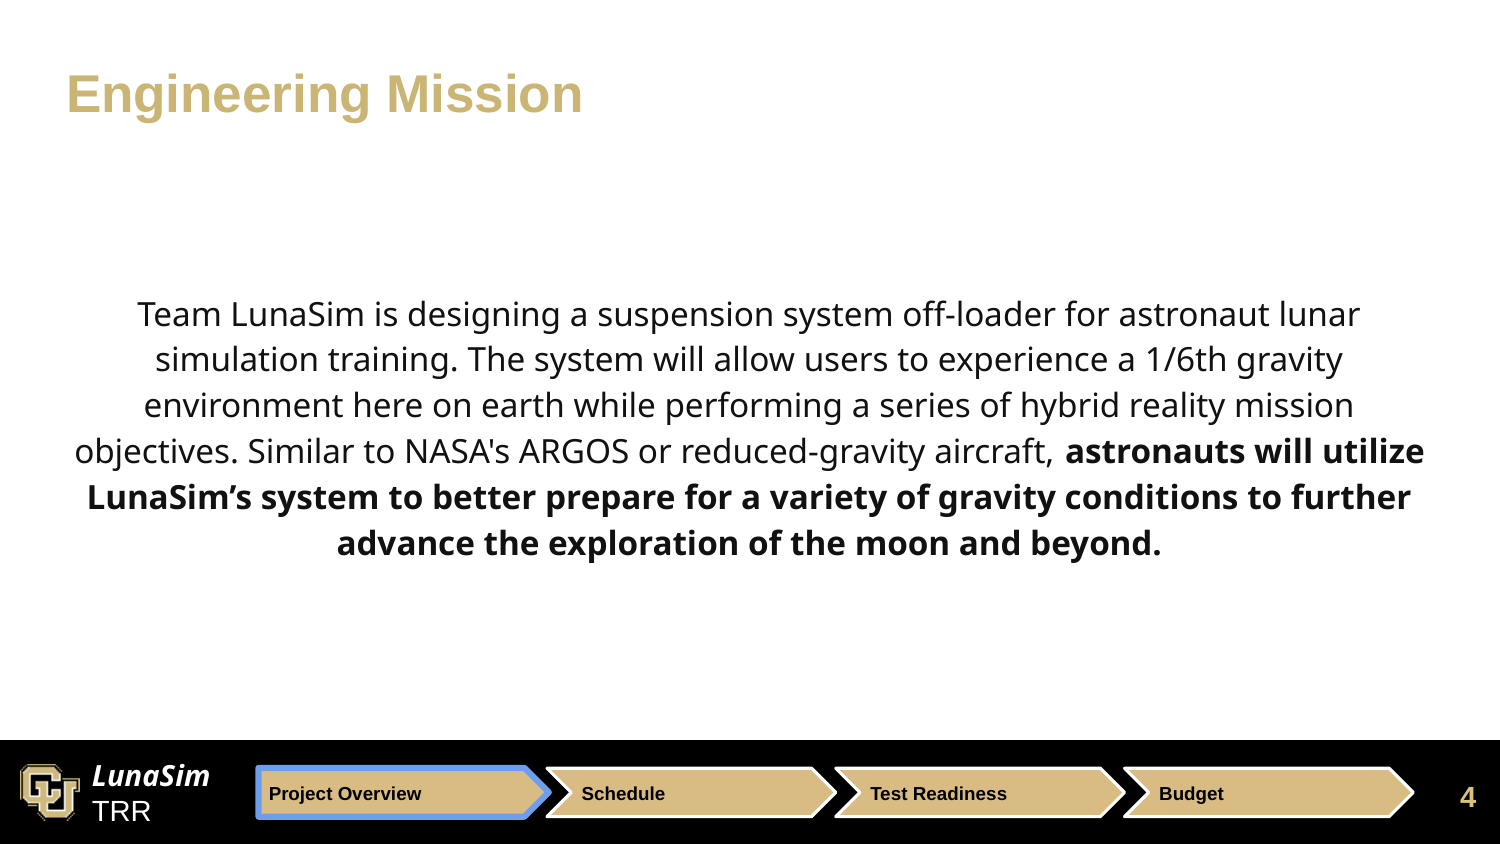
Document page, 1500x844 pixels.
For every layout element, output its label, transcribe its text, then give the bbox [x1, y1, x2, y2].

text_box [258, 767, 549, 817]
picture [20, 764, 80, 821]
title Engineering Mission [51, 44, 1449, 139]
slide_number 4 [1436, 762, 1500, 829]
list Team LunaSim is designing a suspension system off-loader for astronaut lunar simulation training. The system will allow users to experience a 1/6th gravity environment here on earth while performing a series of hybrid reality mission objectives. Similar to NASA's ARGOS or reduced-gravity aircraft, astronauts will utilize LunaSim’s system to better prepare for a variety of gravity conditions to further advance the exploration of the moon and beyond. [51, 271, 1449, 743]
